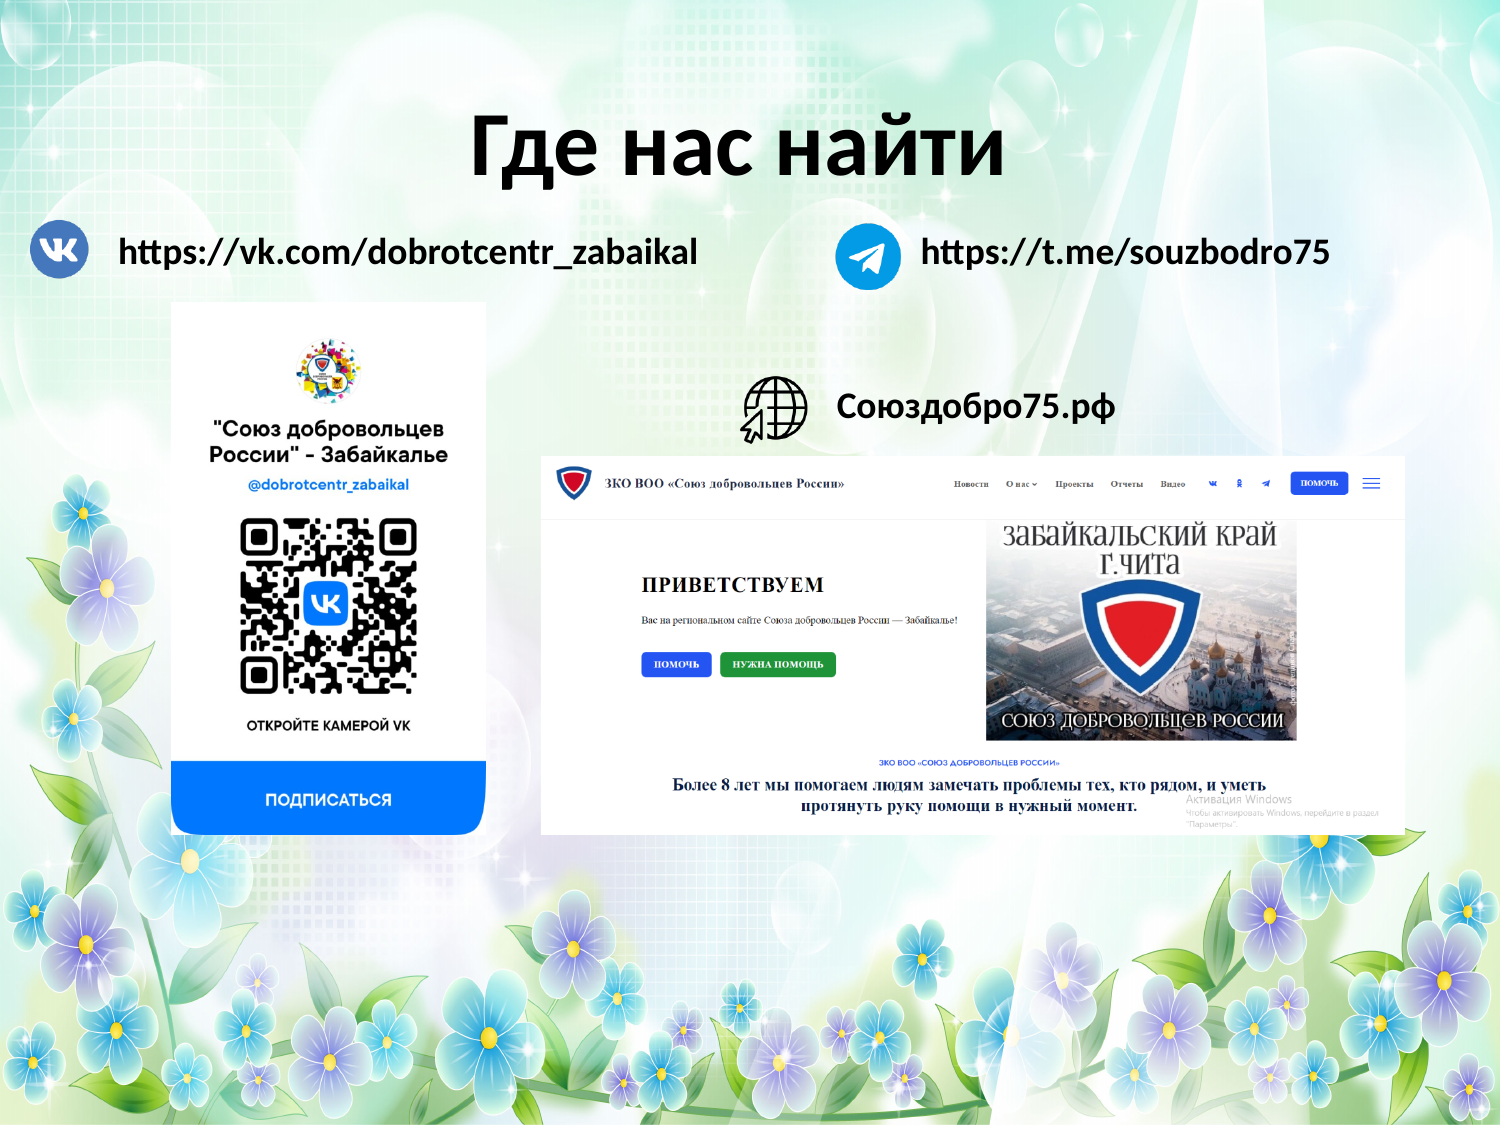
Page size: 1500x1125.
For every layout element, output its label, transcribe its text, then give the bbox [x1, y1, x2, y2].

text_box Союздобро75.рф [822, 373, 1132, 434]
text_box https://vk.com/dobrotcentr_zabaikal [103, 219, 714, 280]
picture [0, 0, 1500, 1125]
title Где нас найти [75, 45, 1425, 233]
text_box https://t.me/souzbodro75 [927, 219, 1347, 280]
